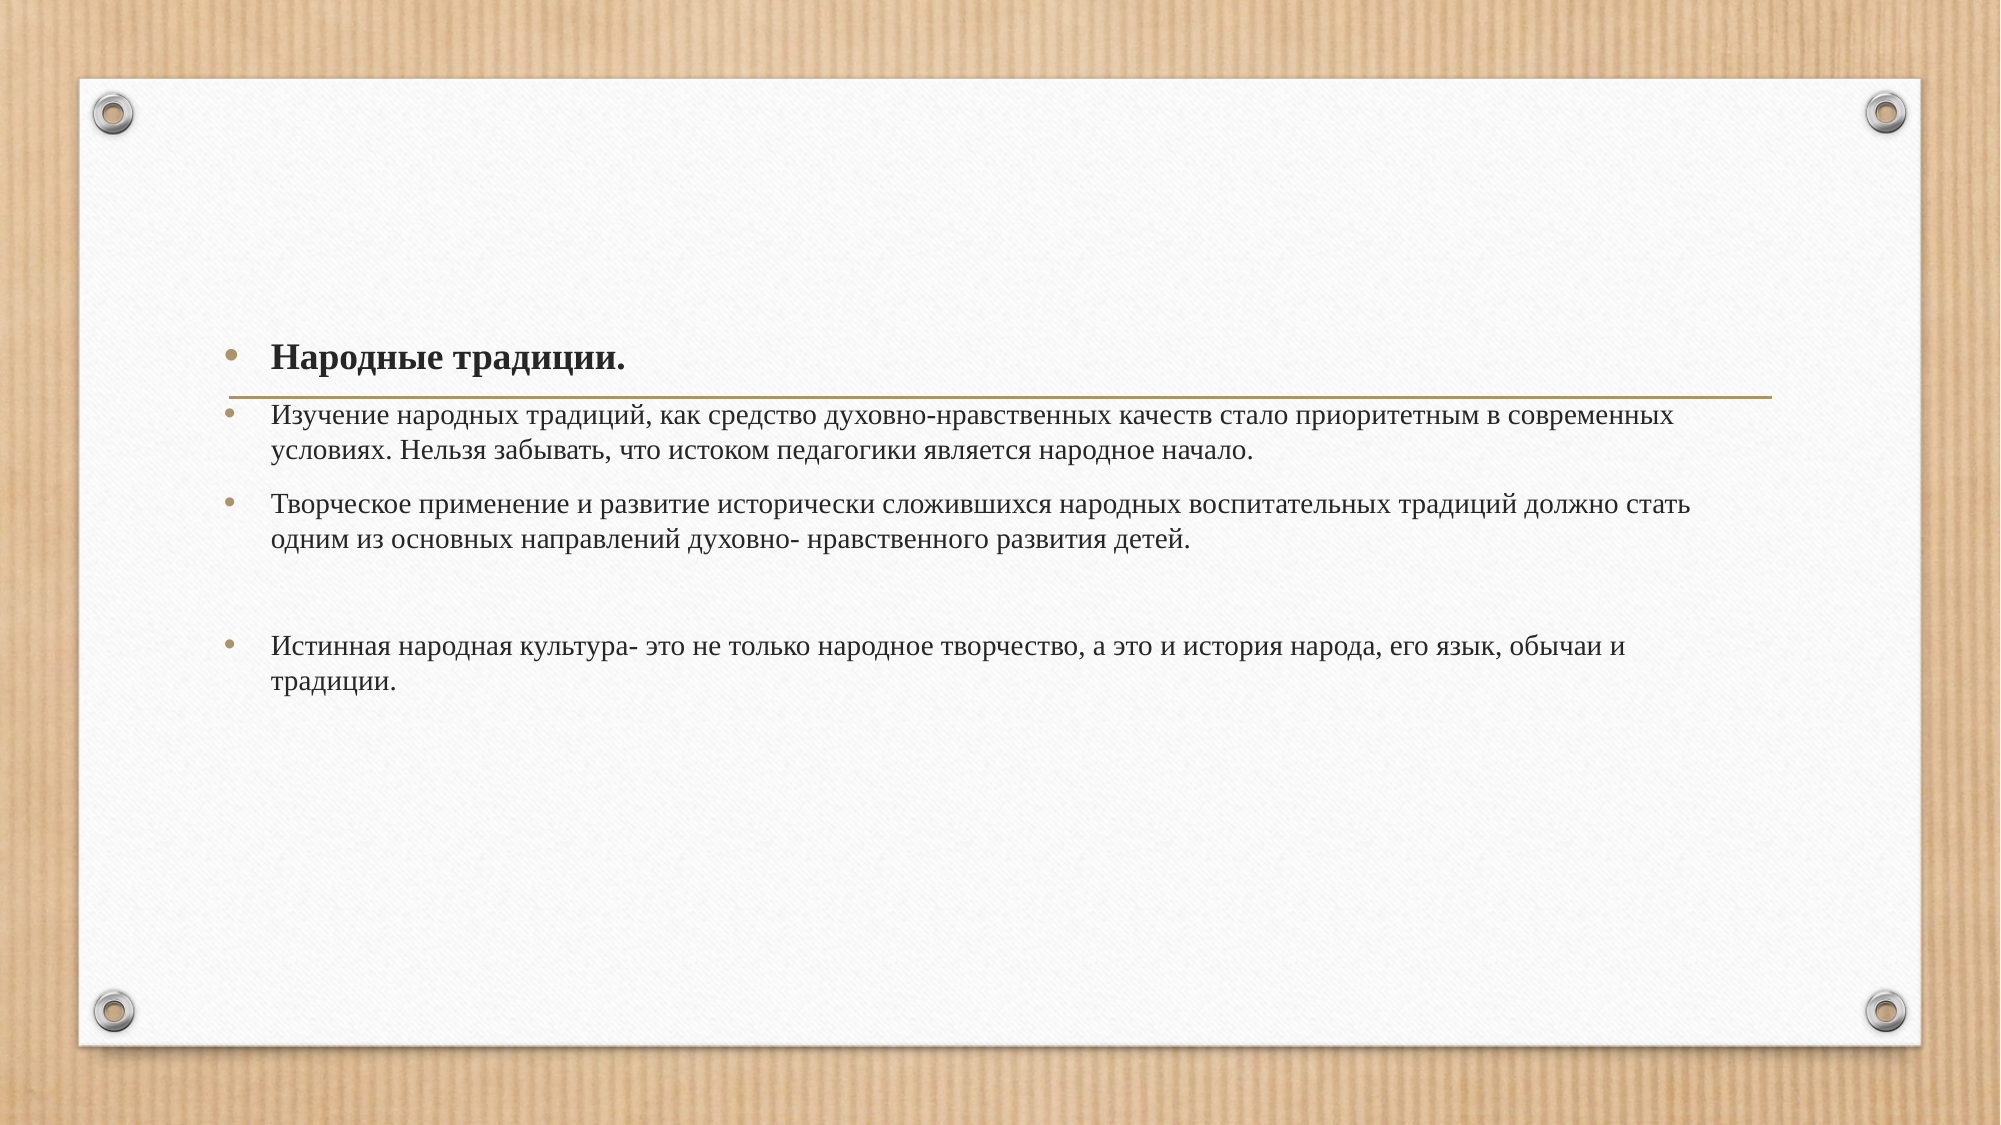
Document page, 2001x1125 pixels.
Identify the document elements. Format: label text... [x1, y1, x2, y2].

list Народные традиции. Изучение народных традиций, как средство духовно-нравственных качеств стало приоритетным в современных условиях. Нельзя забывать, что истоком педагогики является народное начало. Творческое применение и развитие исторически сложившихся народных воспитательных традиций должно стать одним из основных направлений духовно- нравственного развития детей. Истинная народная культура- это не только народное творчество, а это и история народа, его язык, обычаи и традиции. [208, 129, 1766, 1026]
picture [0, 0, 2001, 1125]
